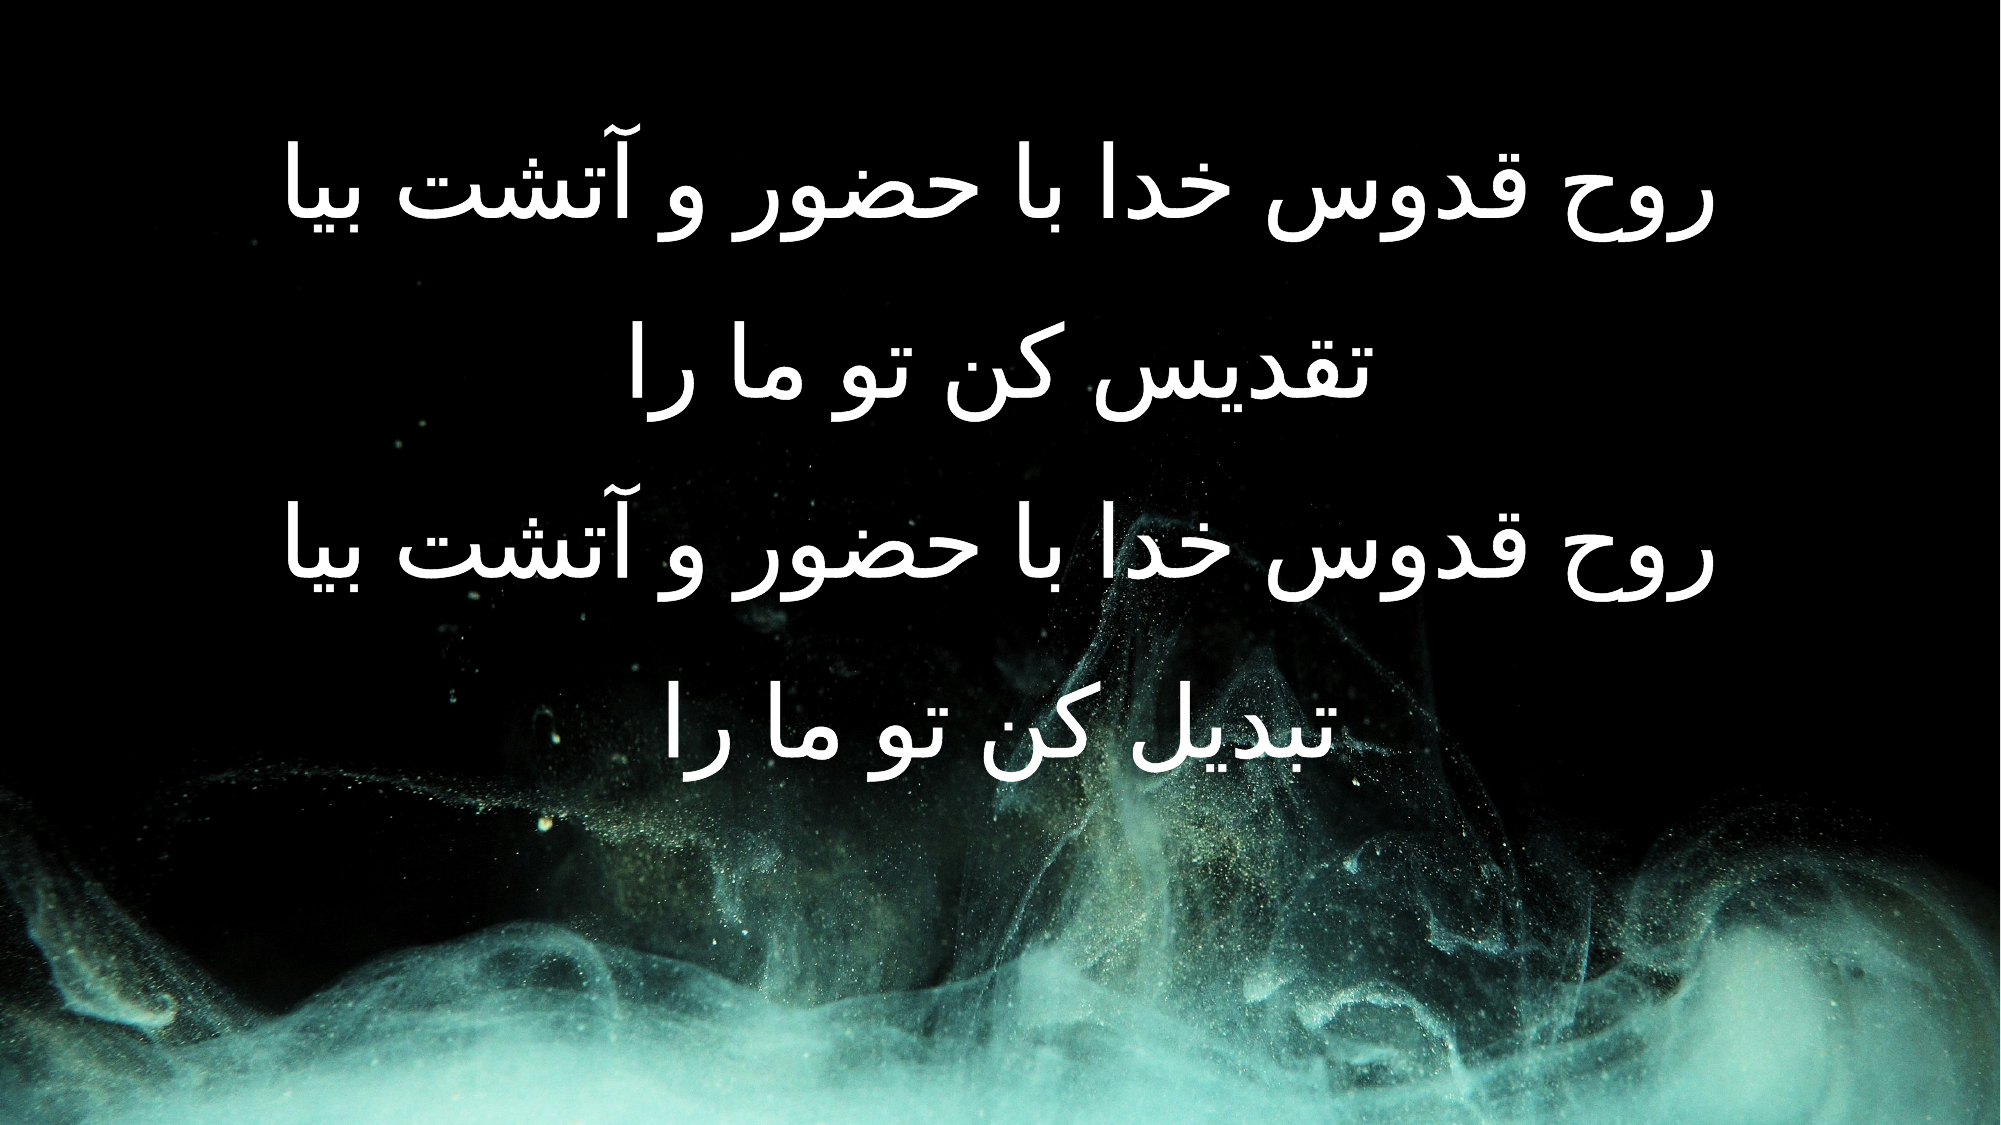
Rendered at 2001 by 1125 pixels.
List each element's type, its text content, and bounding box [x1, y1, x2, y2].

text_box روح قدوس خدا با حضور و آتشت بیا تقدیس کن تو ما را روح قدوس خدا با حضور و آتشت بیا تبدیل کن تو ما را [0, 0, 2000, 1125]
